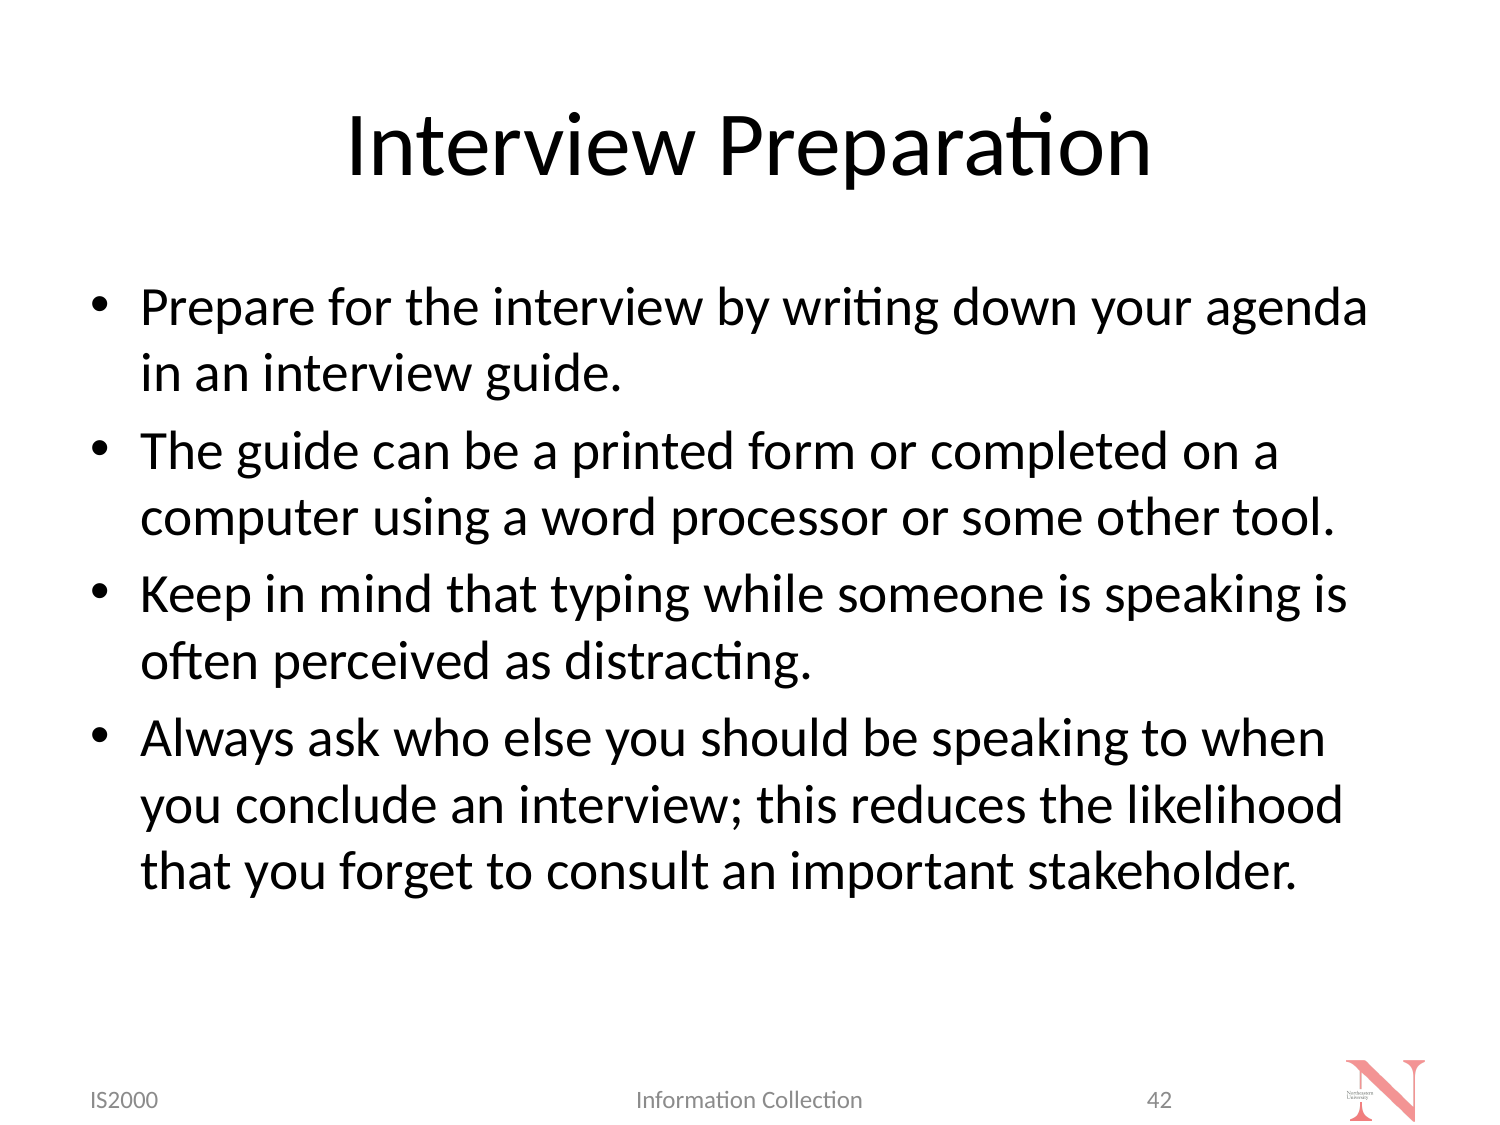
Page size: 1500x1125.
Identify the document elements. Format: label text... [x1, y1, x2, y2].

footer Information Collection [460, 1074, 1040, 1122]
title Interview Preparation [75, 45, 1425, 233]
slide_number 42 [1074, 1074, 1188, 1122]
list Prepare for the interview by writing down your agenda in an interview guide. The guide can be a printed form or completed on a computer using a word processor or some other tool. Keep in mind that typing while someone is speaking is often perceived as distracting. Always ask who else you should be speaking to when you conclude an interview; this reduces the likelihood that you forget to consult an important stakeholder. [75, 262, 1425, 1005]
slide_number IS2000 [75, 1074, 425, 1122]
